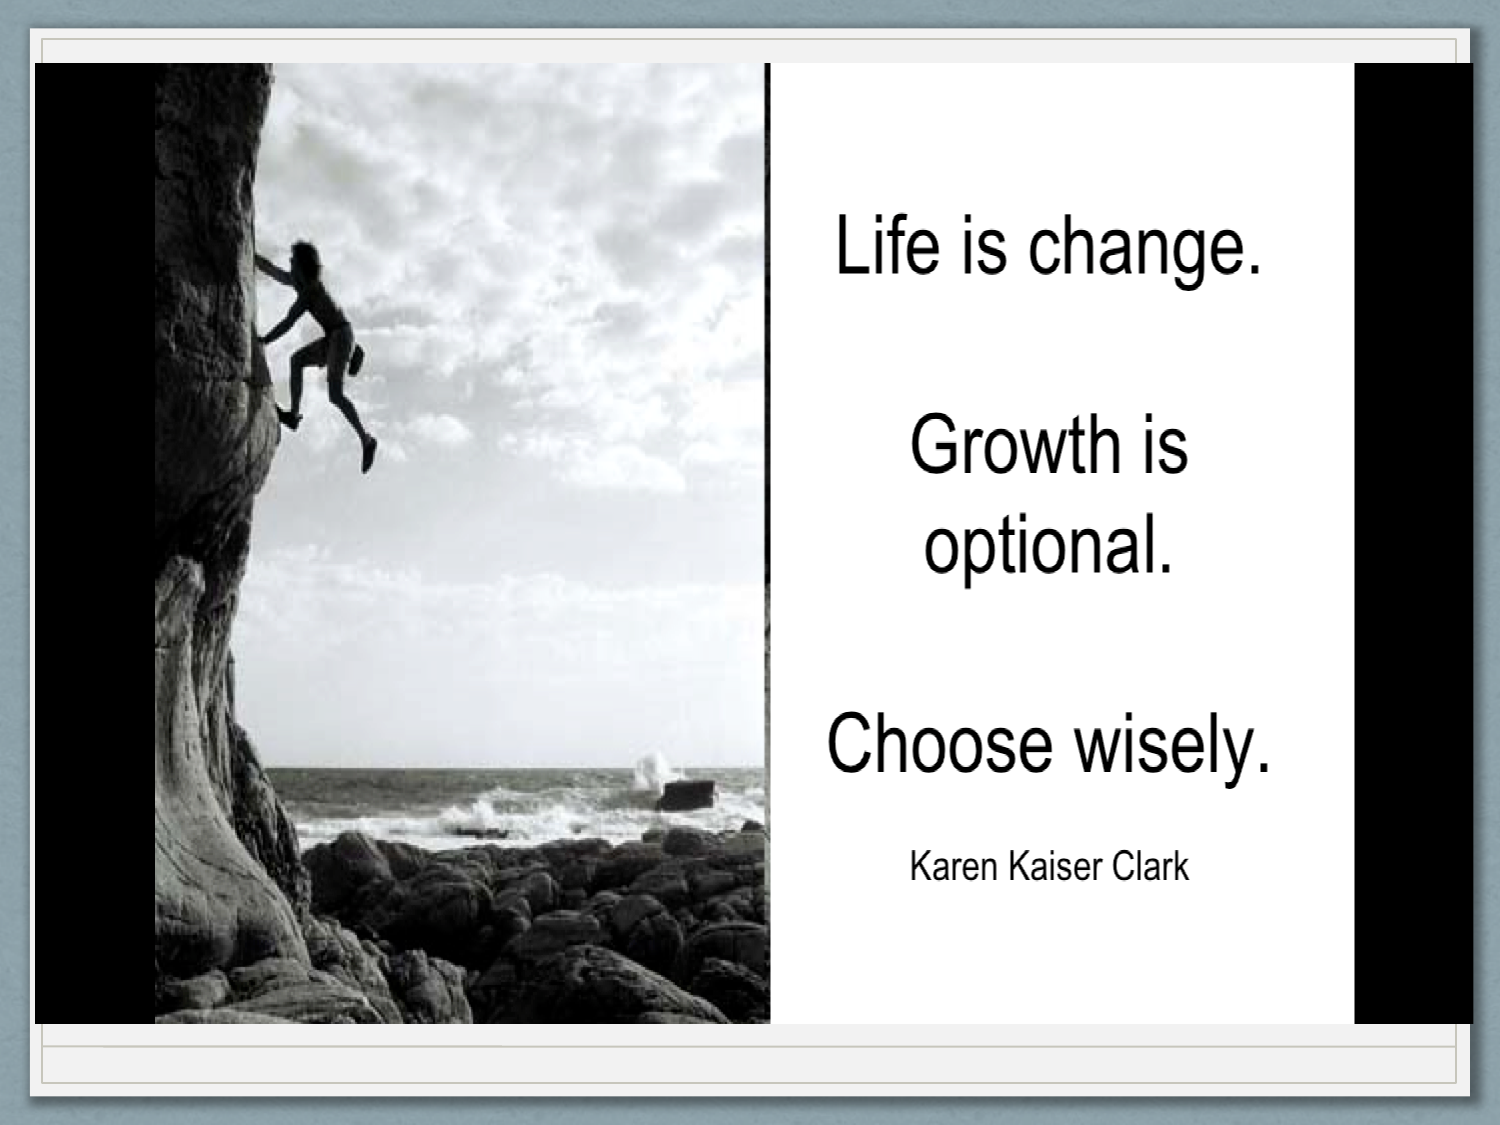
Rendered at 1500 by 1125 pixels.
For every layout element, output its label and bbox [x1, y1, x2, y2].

list [34, 63, 1474, 1024]
